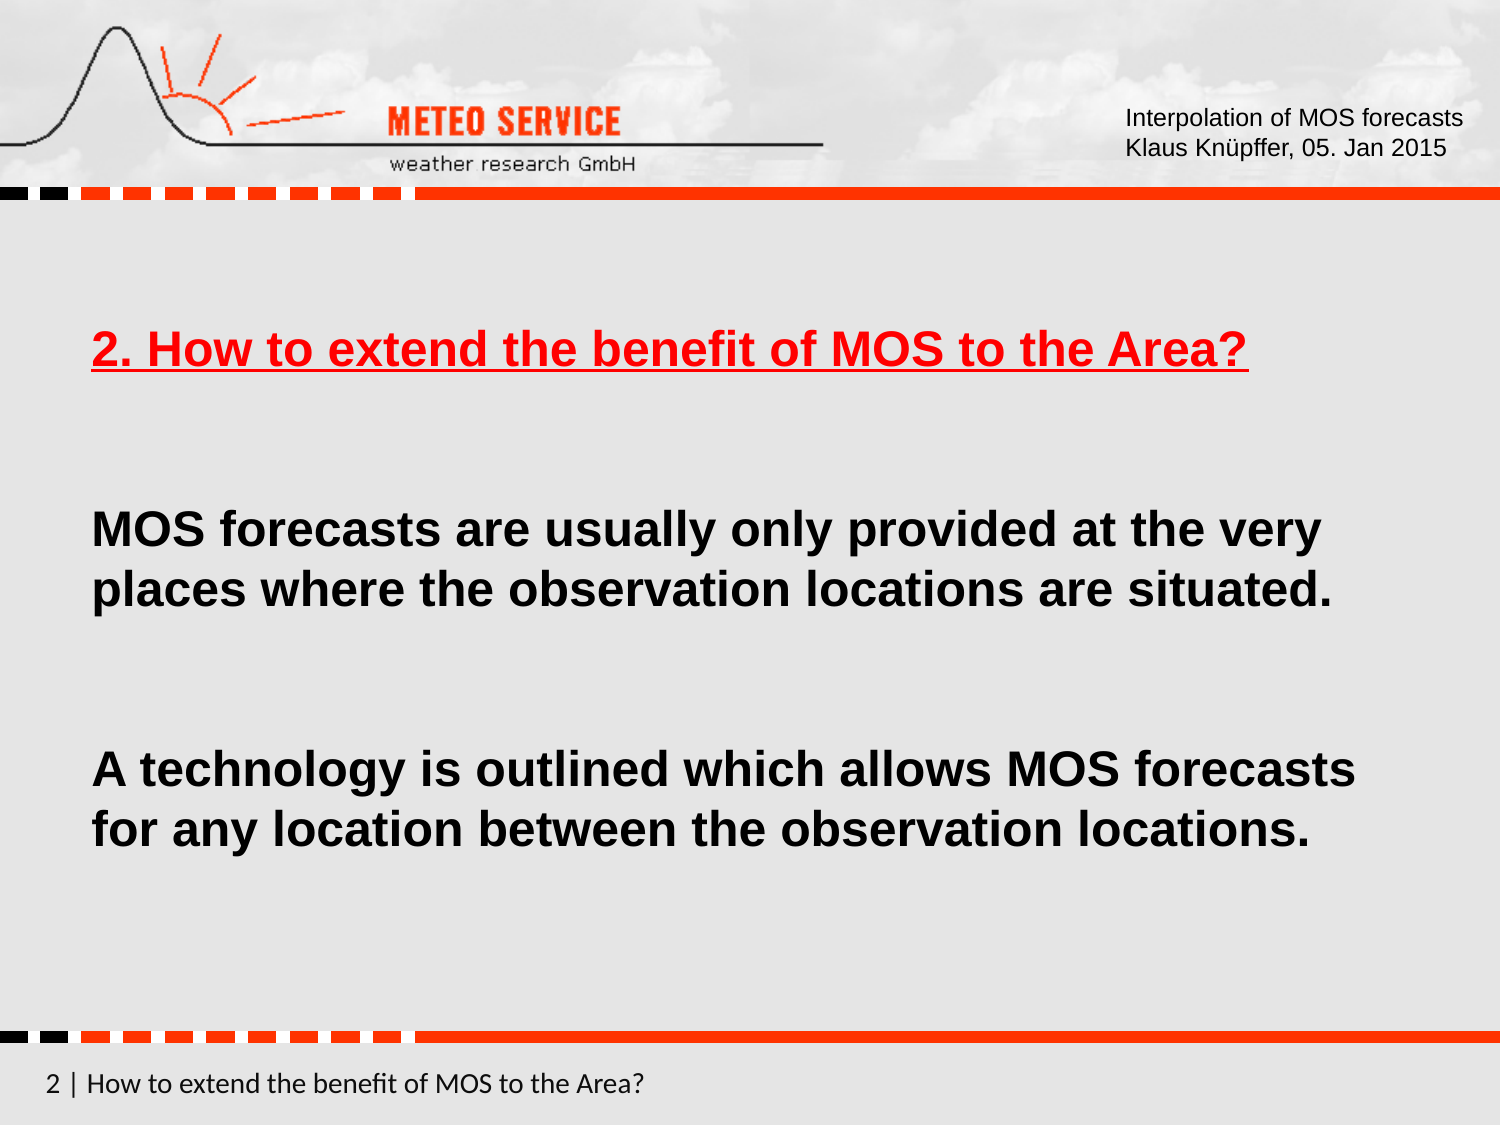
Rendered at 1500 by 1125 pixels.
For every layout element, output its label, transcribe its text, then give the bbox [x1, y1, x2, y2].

text_box 2. How to extend the benefit of MOS to the Area? MOS forecasts are usually only provided at the very places where the observation locations are situated. A technology is outlined which allows MOS forecasts for any location between the observation locations. [76, 309, 1424, 864]
picture [0, 0, 1500, 200]
picture [0, 1031, 1500, 1043]
text_box 2 | How to extend the benefit of MOS to the Area? [30, 1057, 668, 1107]
